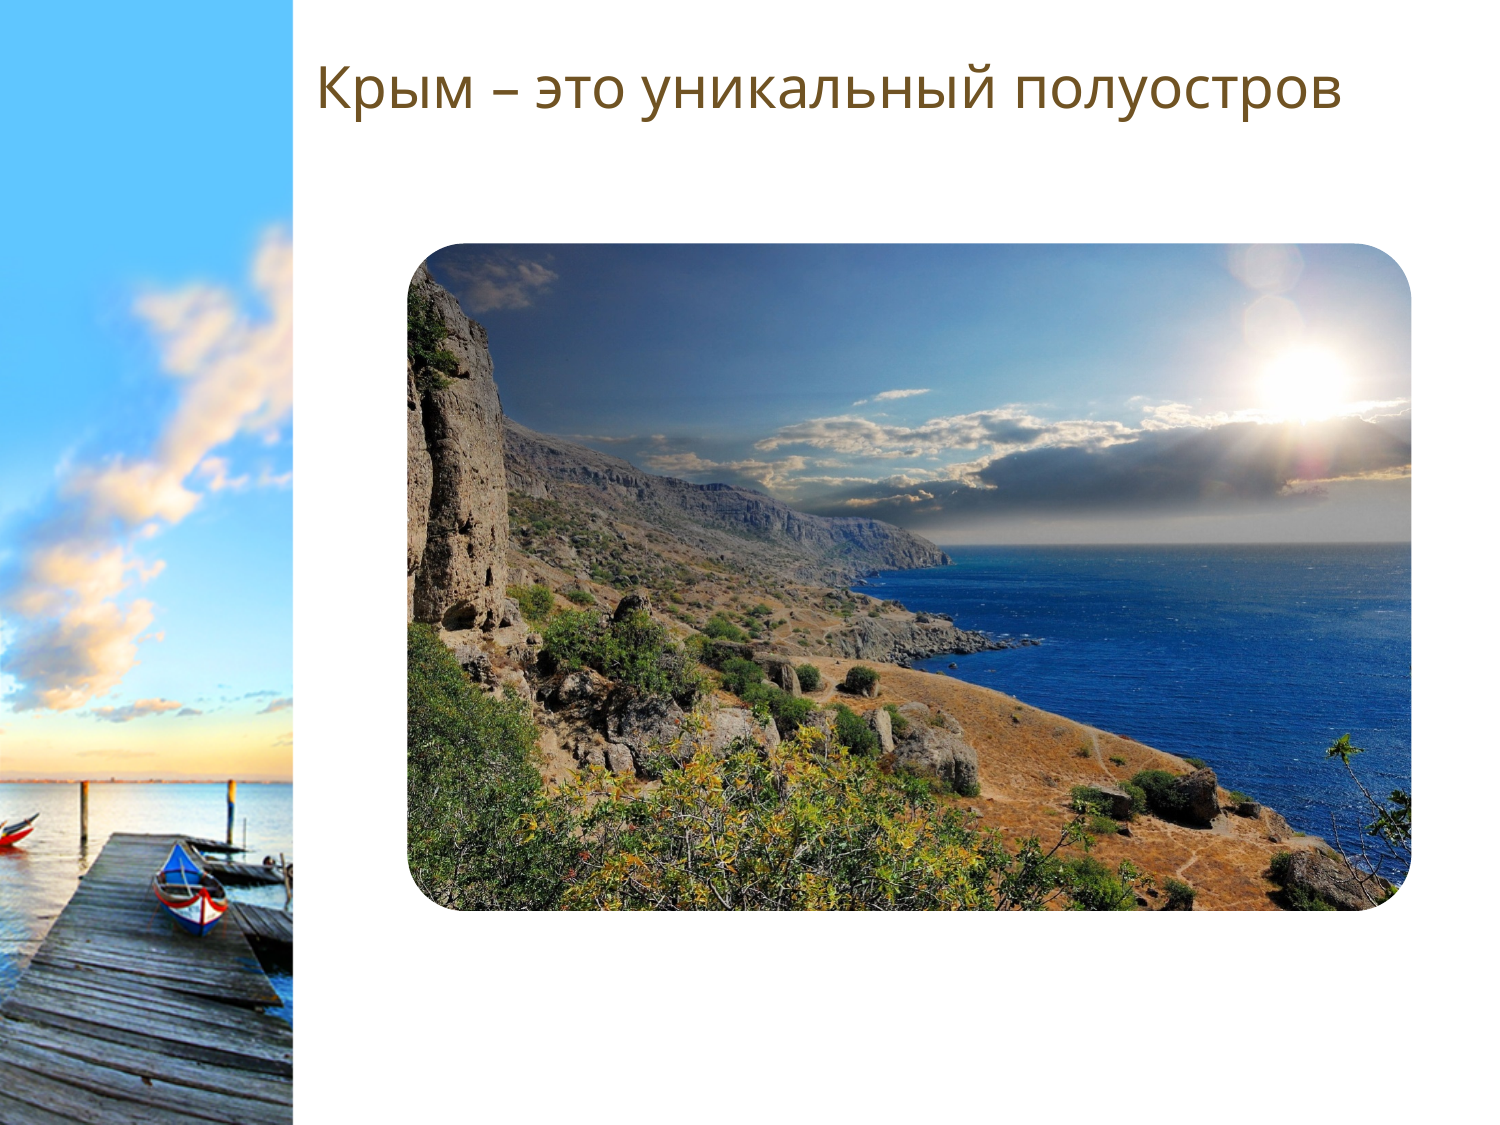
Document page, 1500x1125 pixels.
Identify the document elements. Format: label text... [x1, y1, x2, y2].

picture [0, 0, 1500, 1125]
text_box Крым – это уникальный полуостров [301, 42, 1500, 128]
